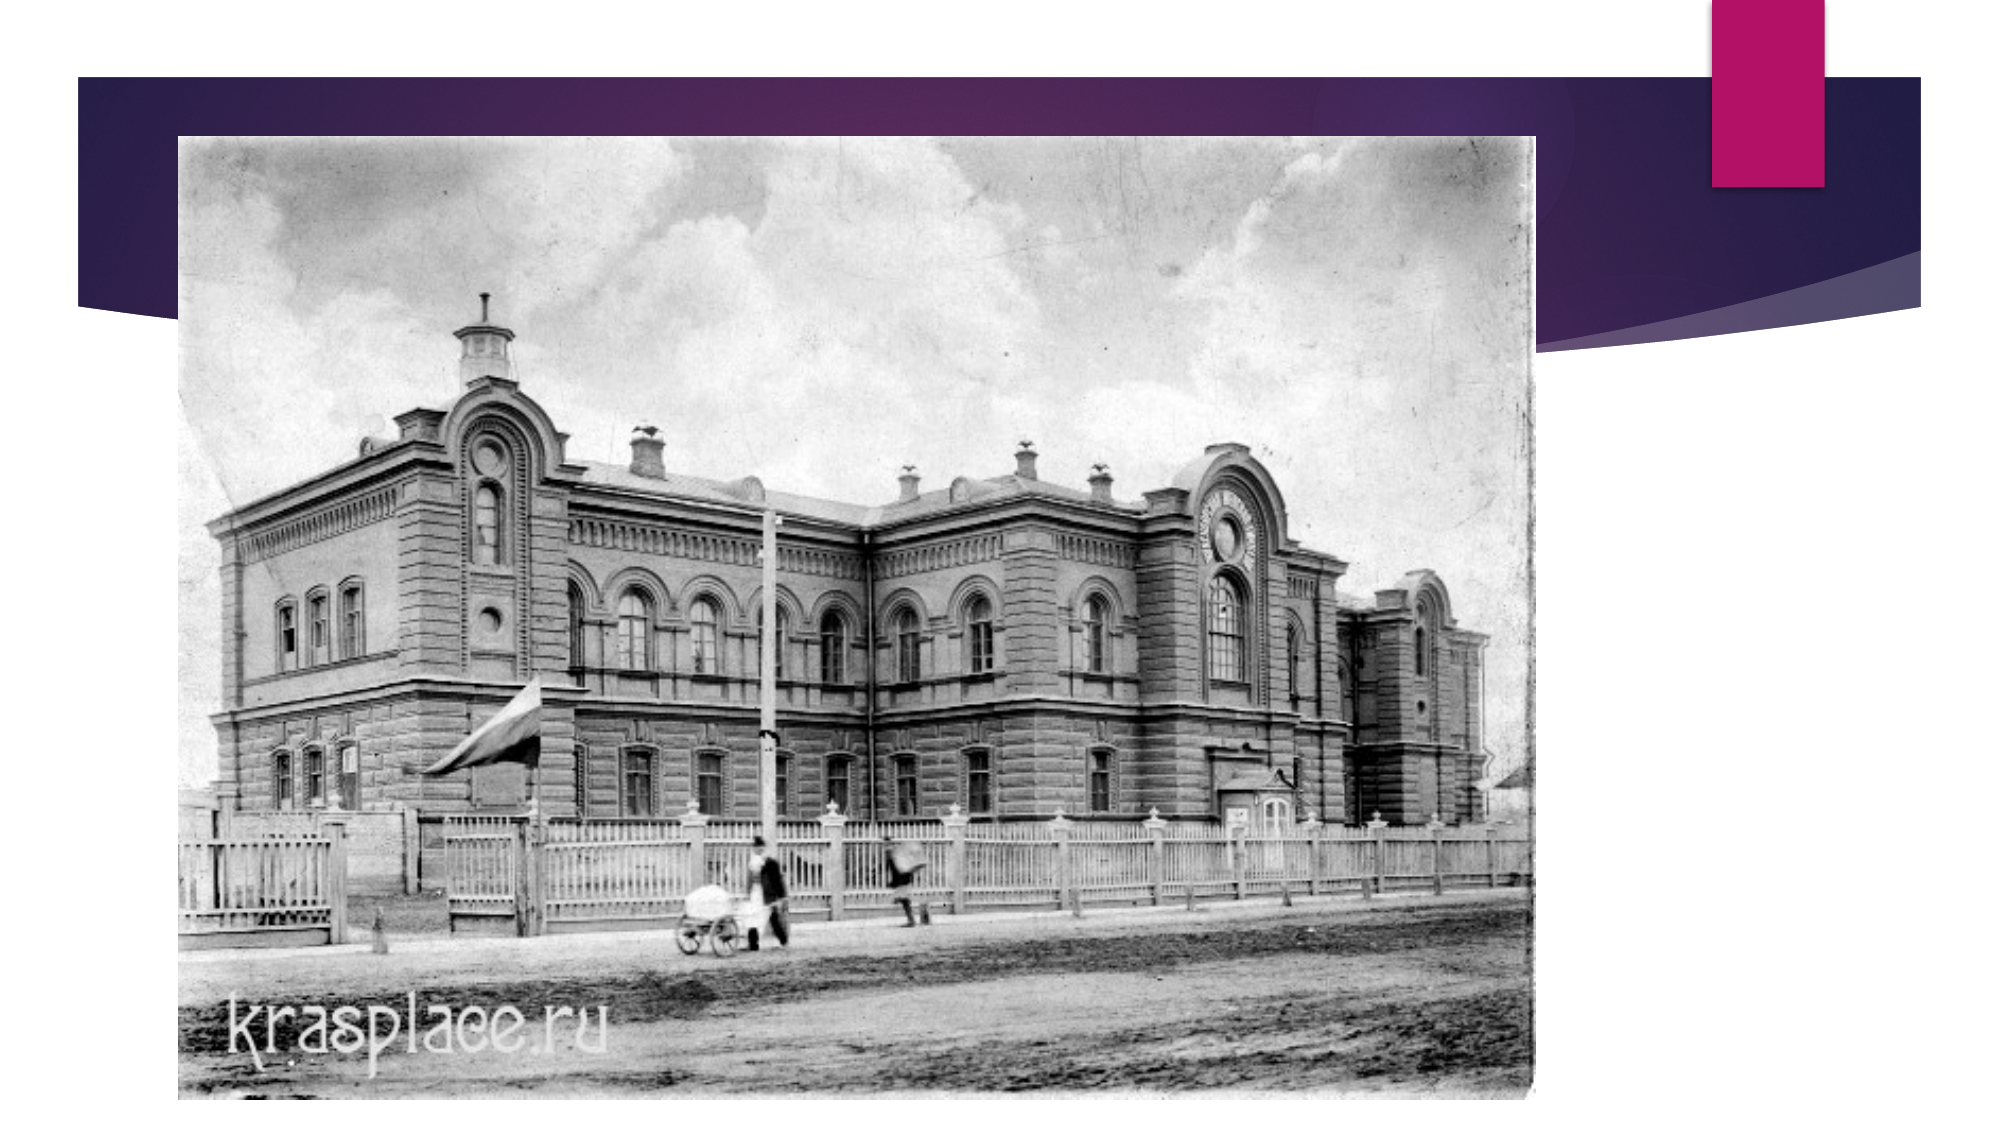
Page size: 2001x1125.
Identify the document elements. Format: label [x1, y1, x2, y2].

list [178, 136, 1537, 1100]
